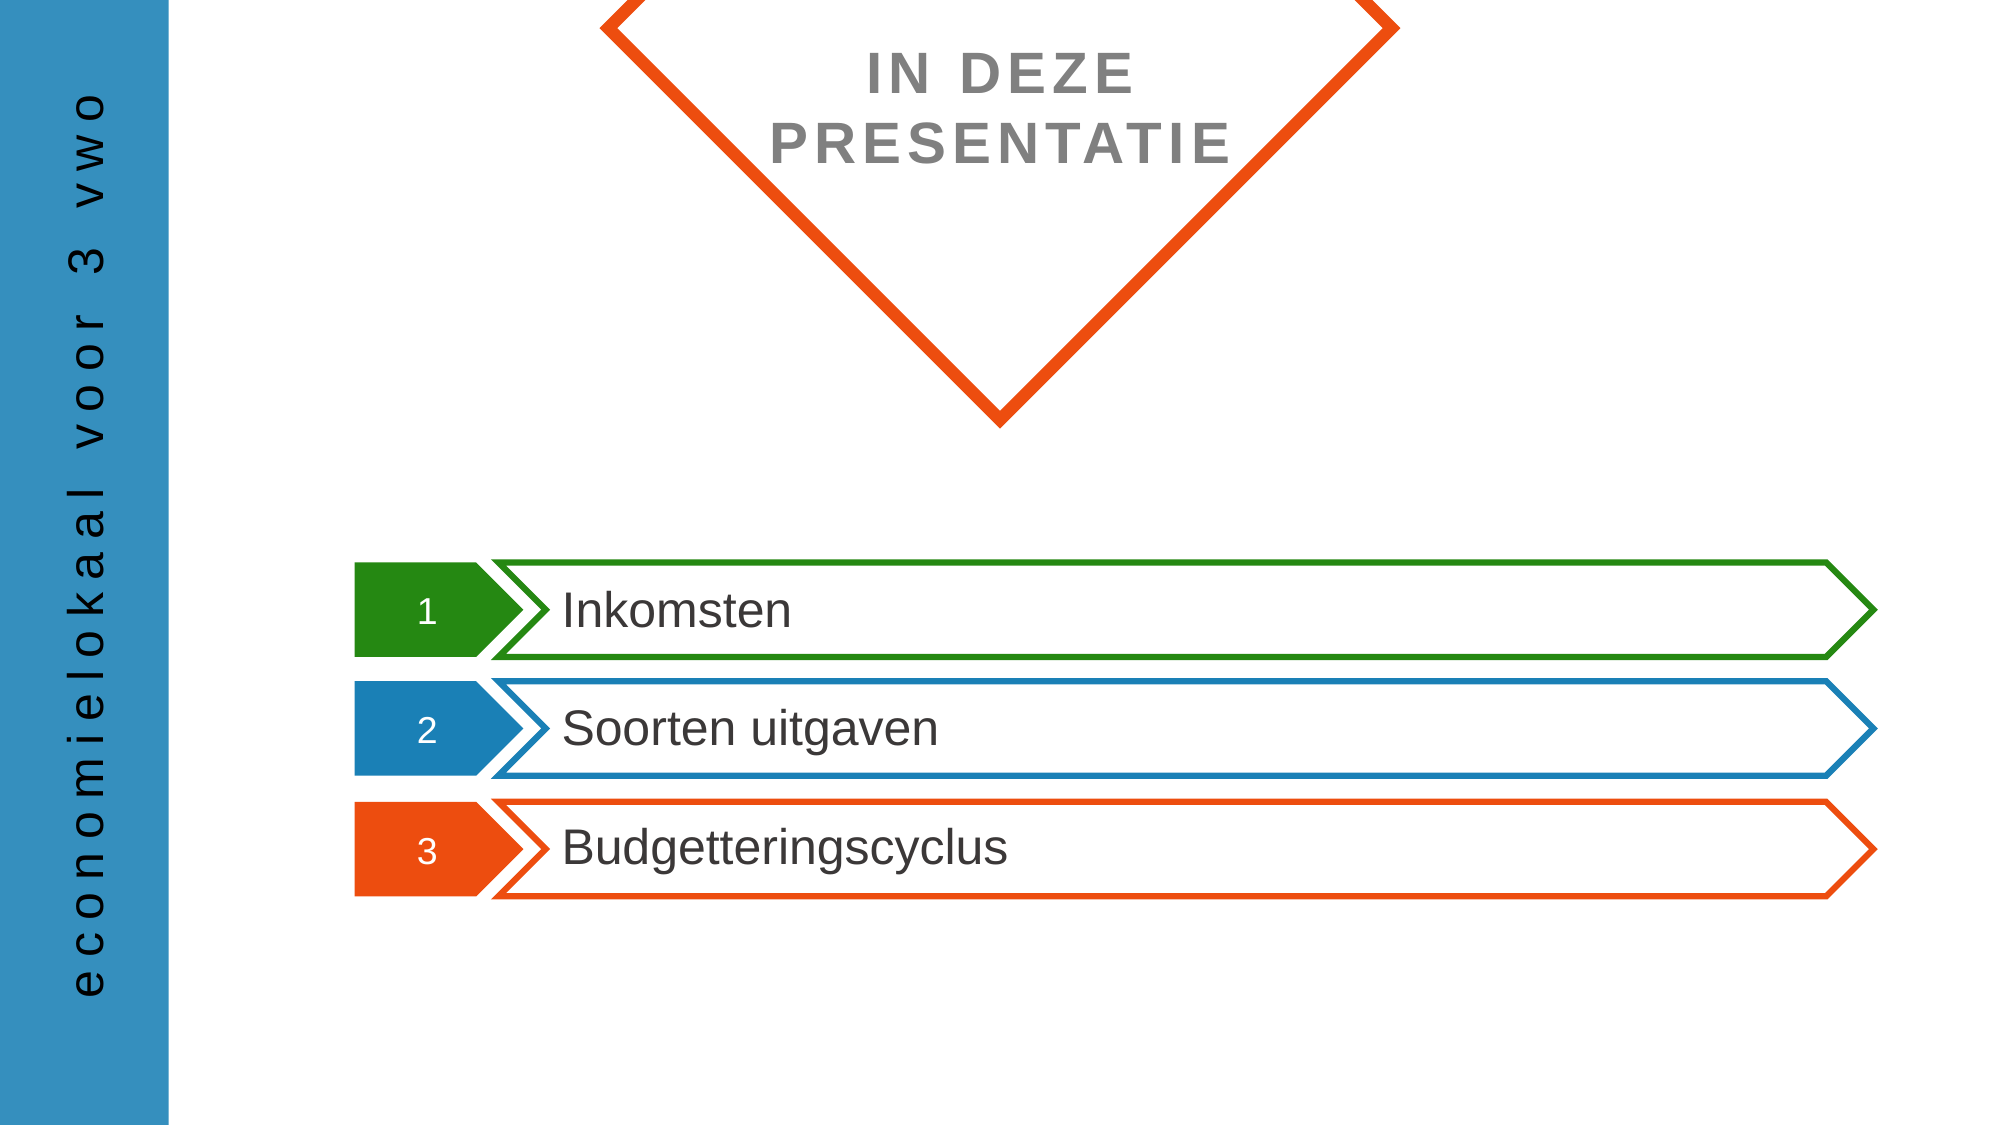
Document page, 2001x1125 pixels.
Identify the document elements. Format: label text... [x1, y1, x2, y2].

list Soorten uitgaven [546, 694, 2000, 771]
list Budgetteringscyclus [546, 814, 2000, 891]
list Inkomsten [546, 576, 2000, 653]
